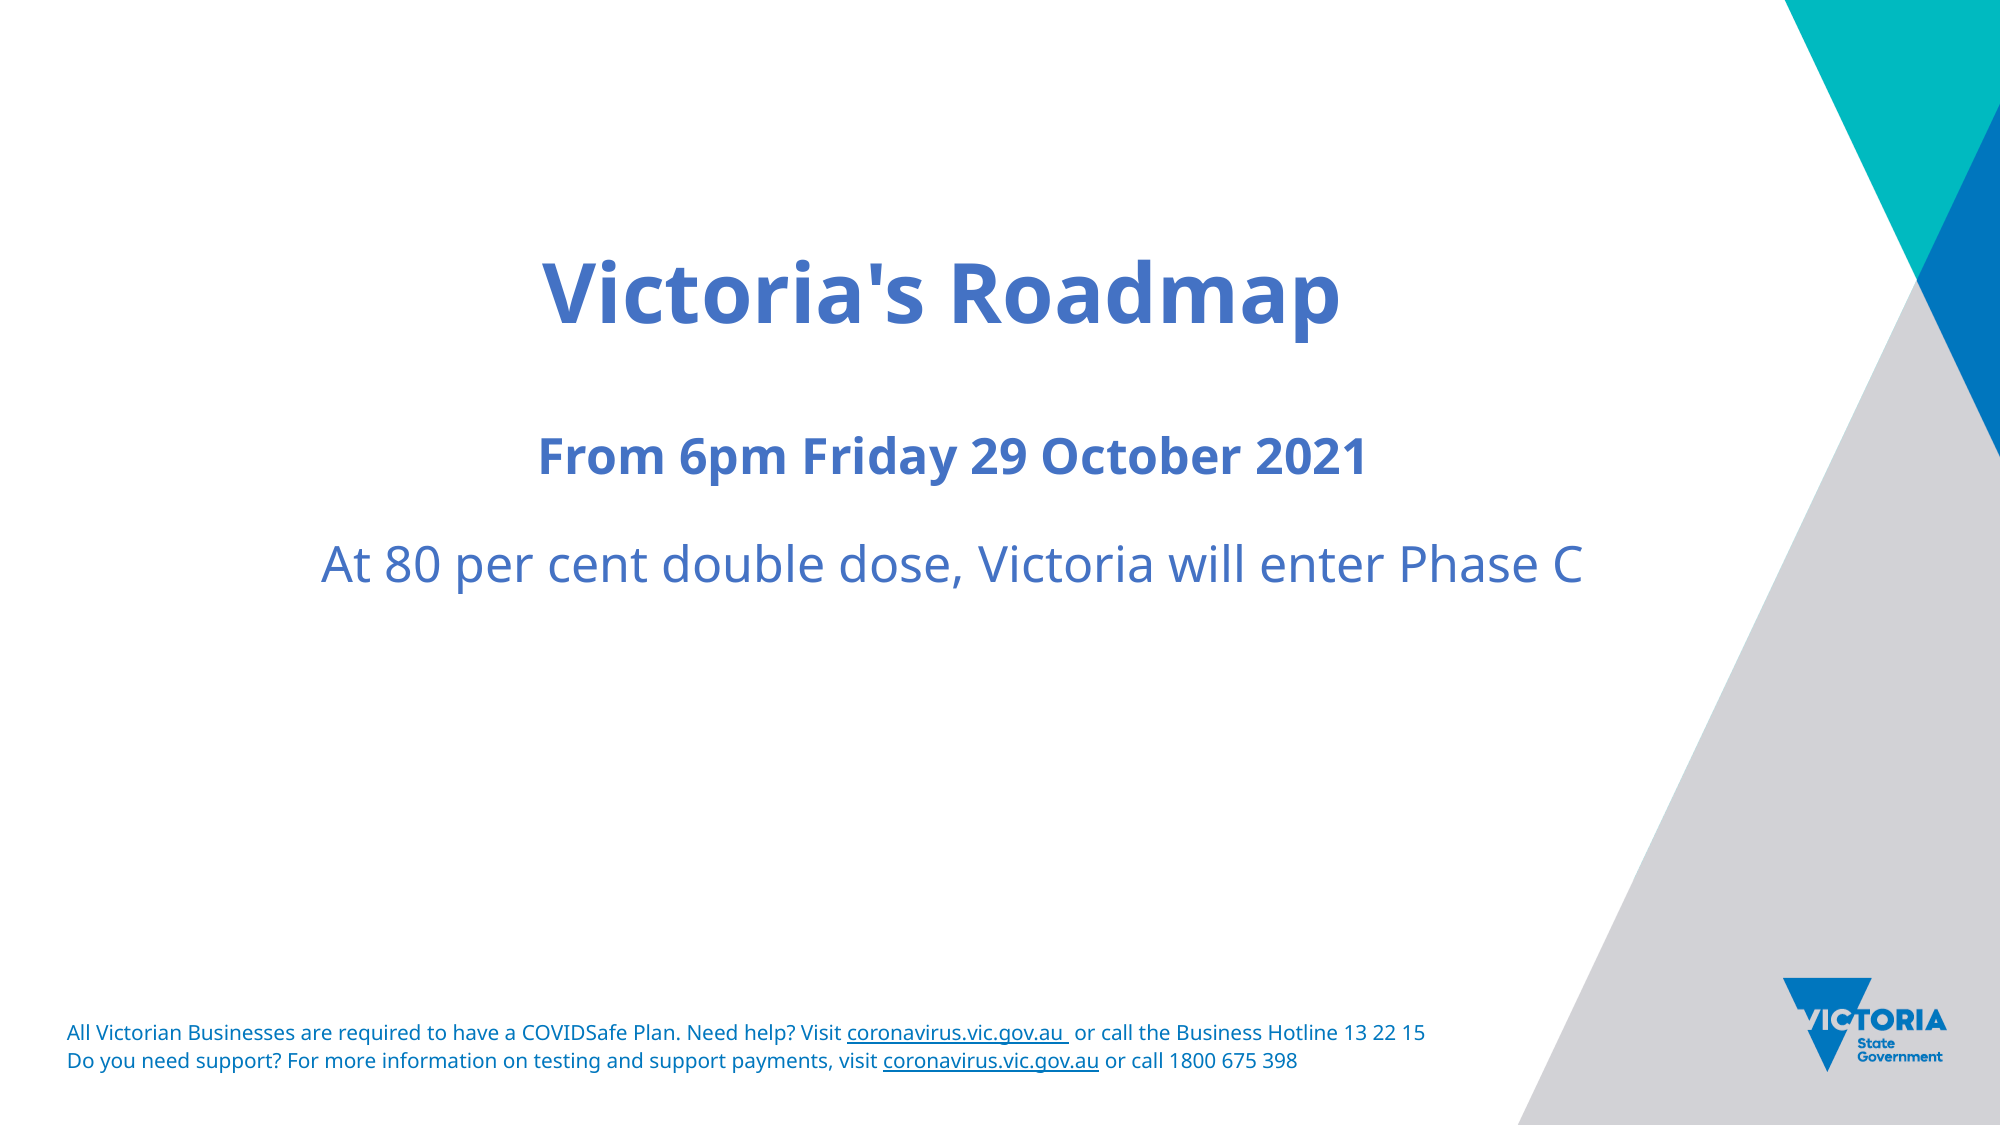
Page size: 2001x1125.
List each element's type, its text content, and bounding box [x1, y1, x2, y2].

picture [500, 0, 2000, 1125]
title Victoria's Roadmap From 6pm Friday 29 October 2021 At 80 per cent double dose, Victoria will enter Phase C [243, 168, 1664, 634]
